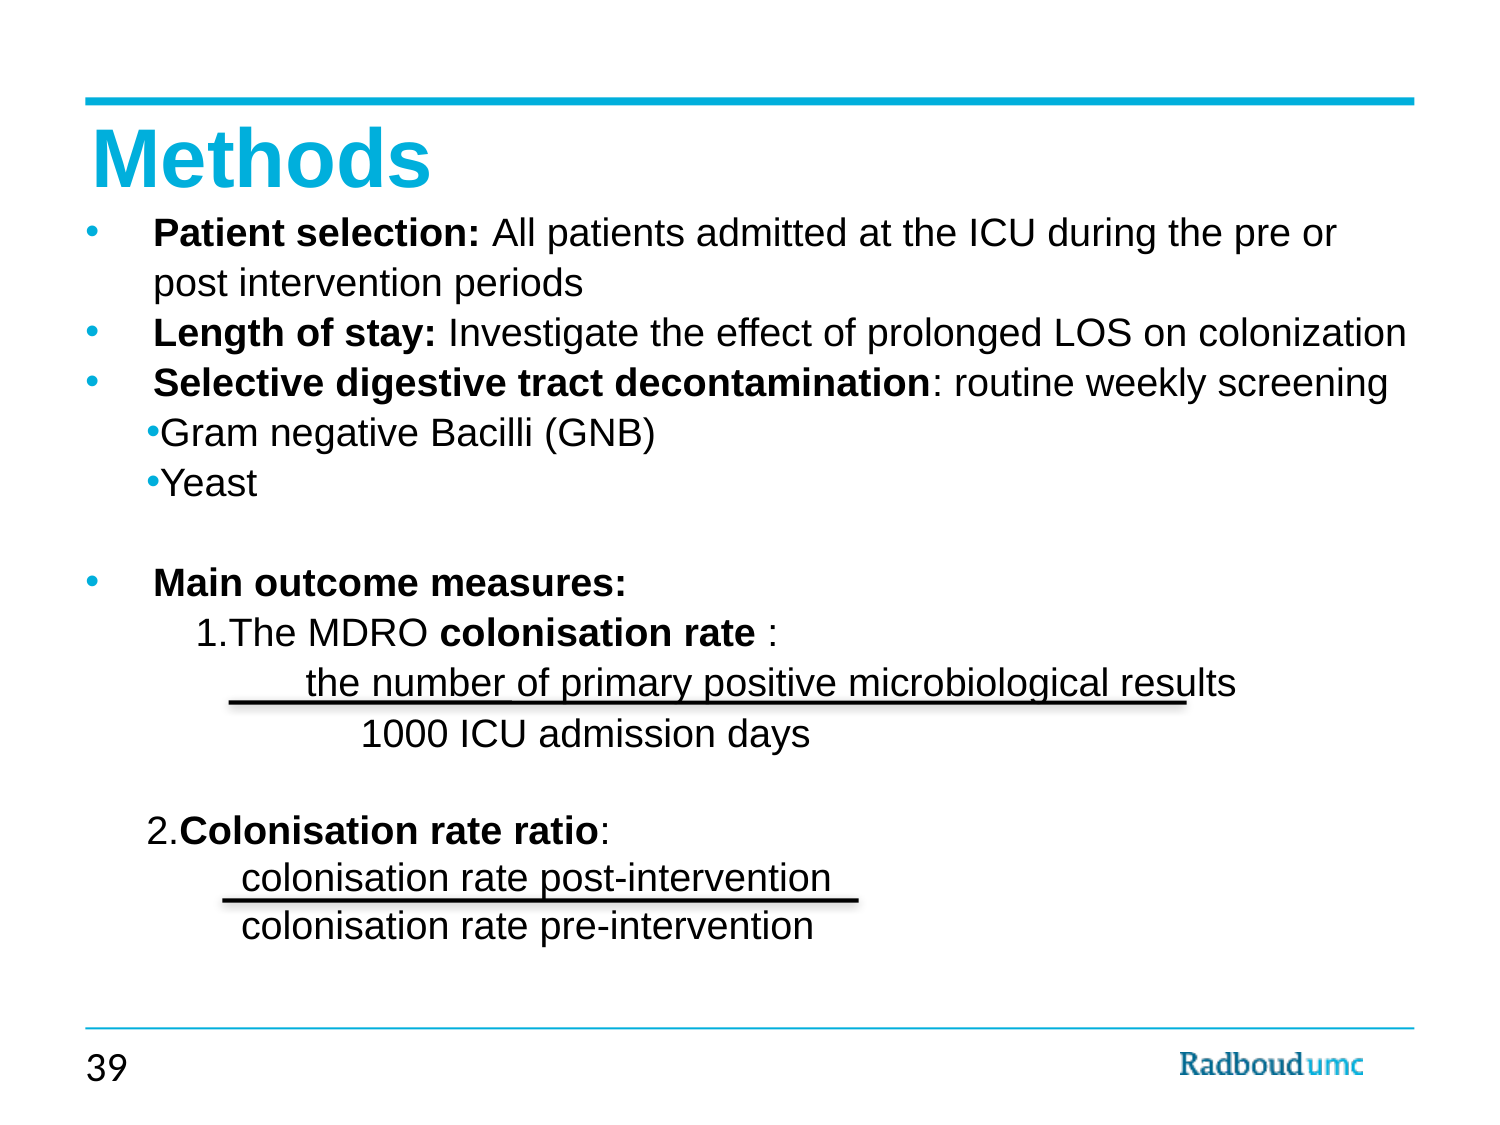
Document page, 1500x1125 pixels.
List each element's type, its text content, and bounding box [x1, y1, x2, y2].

list Patient selection: All patients admitted at the ICU during the pre or post intervention periods Length of stay: Investigate the effect of prolonged LOS on colonization Selective digestive tract decontamination: routine weekly screening Gram negative Bacilli (GNB) Yeast Main outcome measures: 1.The MDRO colonisation rate : the number of primary positive microbiological results 1000 ICU admission days 2.Colonisation rate ratio: colonisation rate post-intervention colonisation rate pre-intervention [85, 204, 1415, 1075]
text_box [222, 702, 1187, 901]
title Methods [91, 98, 1421, 223]
slide_number 39 [84, 1014, 180, 1116]
